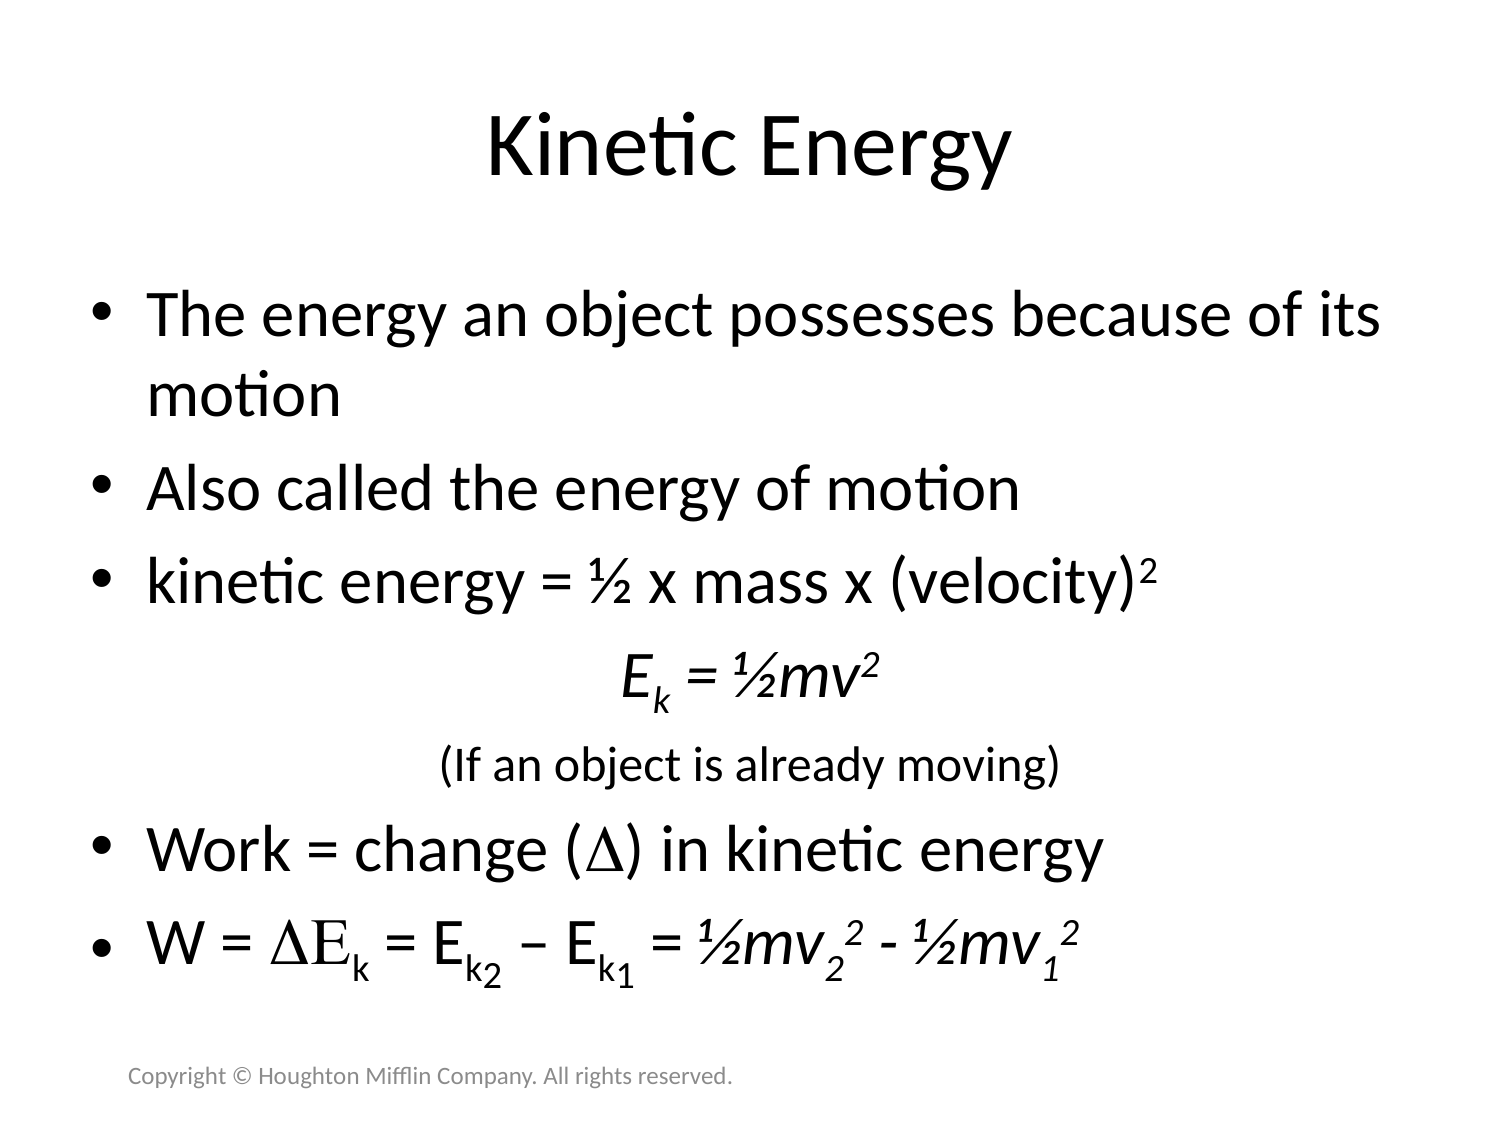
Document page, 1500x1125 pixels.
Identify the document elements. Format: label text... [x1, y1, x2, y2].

footer Copyright © Houghton Mifflin Company. All rights reserved. [75, 1042, 788, 1107]
list The energy an object possesses because of its motion Also called the energy of motion kinetic energy = ½ x mass x (velocity)2 Ek = ½mv2 (If an object is already moving) Work = change (D) in kinetic energy W = DEk = Ek2 – Ek1 = ½mv22 - ½mv12 [75, 262, 1425, 1005]
title Kinetic Energy [75, 45, 1425, 233]
